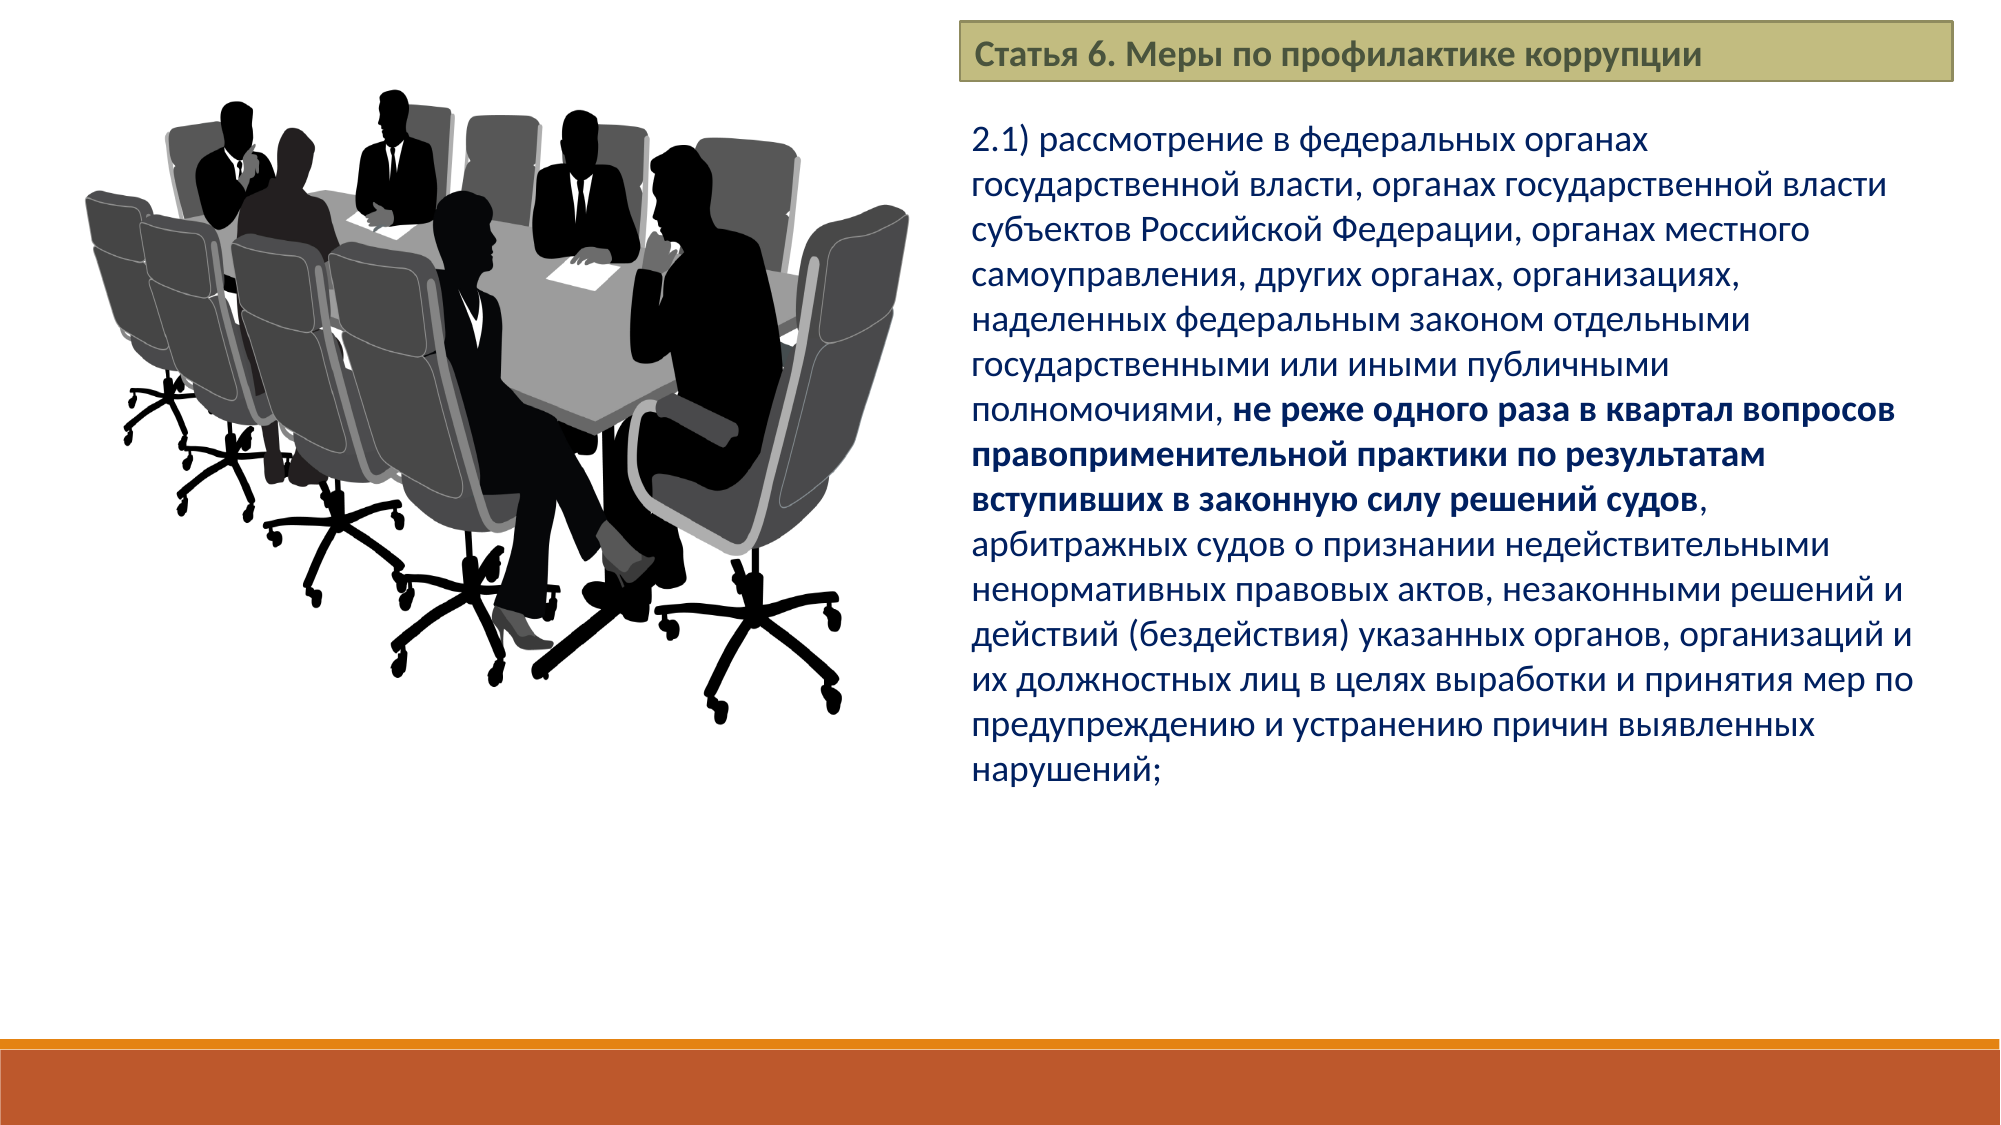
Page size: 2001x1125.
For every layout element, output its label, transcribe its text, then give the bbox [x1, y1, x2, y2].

text_box Статья 6. Меры по профилактике коррупции [959, 20, 1954, 82]
text_box 2.1) рассмотрение в федеральных органах государственной власти, органах государственной власти субъектов Российской Федерации, органах местного самоуправления, других органах, организациях, наделенных федеральным законом отдельными государственными или иными публичными полномочиями, не реже одного раза в квартал вопросов правоприменительной практики по результатам вступивших в законную силу решений судов, арбитражных судов о признании недействительными ненормативных правовых актов, незаконными решений и действий (бездействия) указанных органов, организаций и их должностных лиц в целях выработки и принятия мер по предупреждению и устранению причин выявленных нарушений; [956, 106, 1931, 797]
picture [82, 19, 917, 731]
